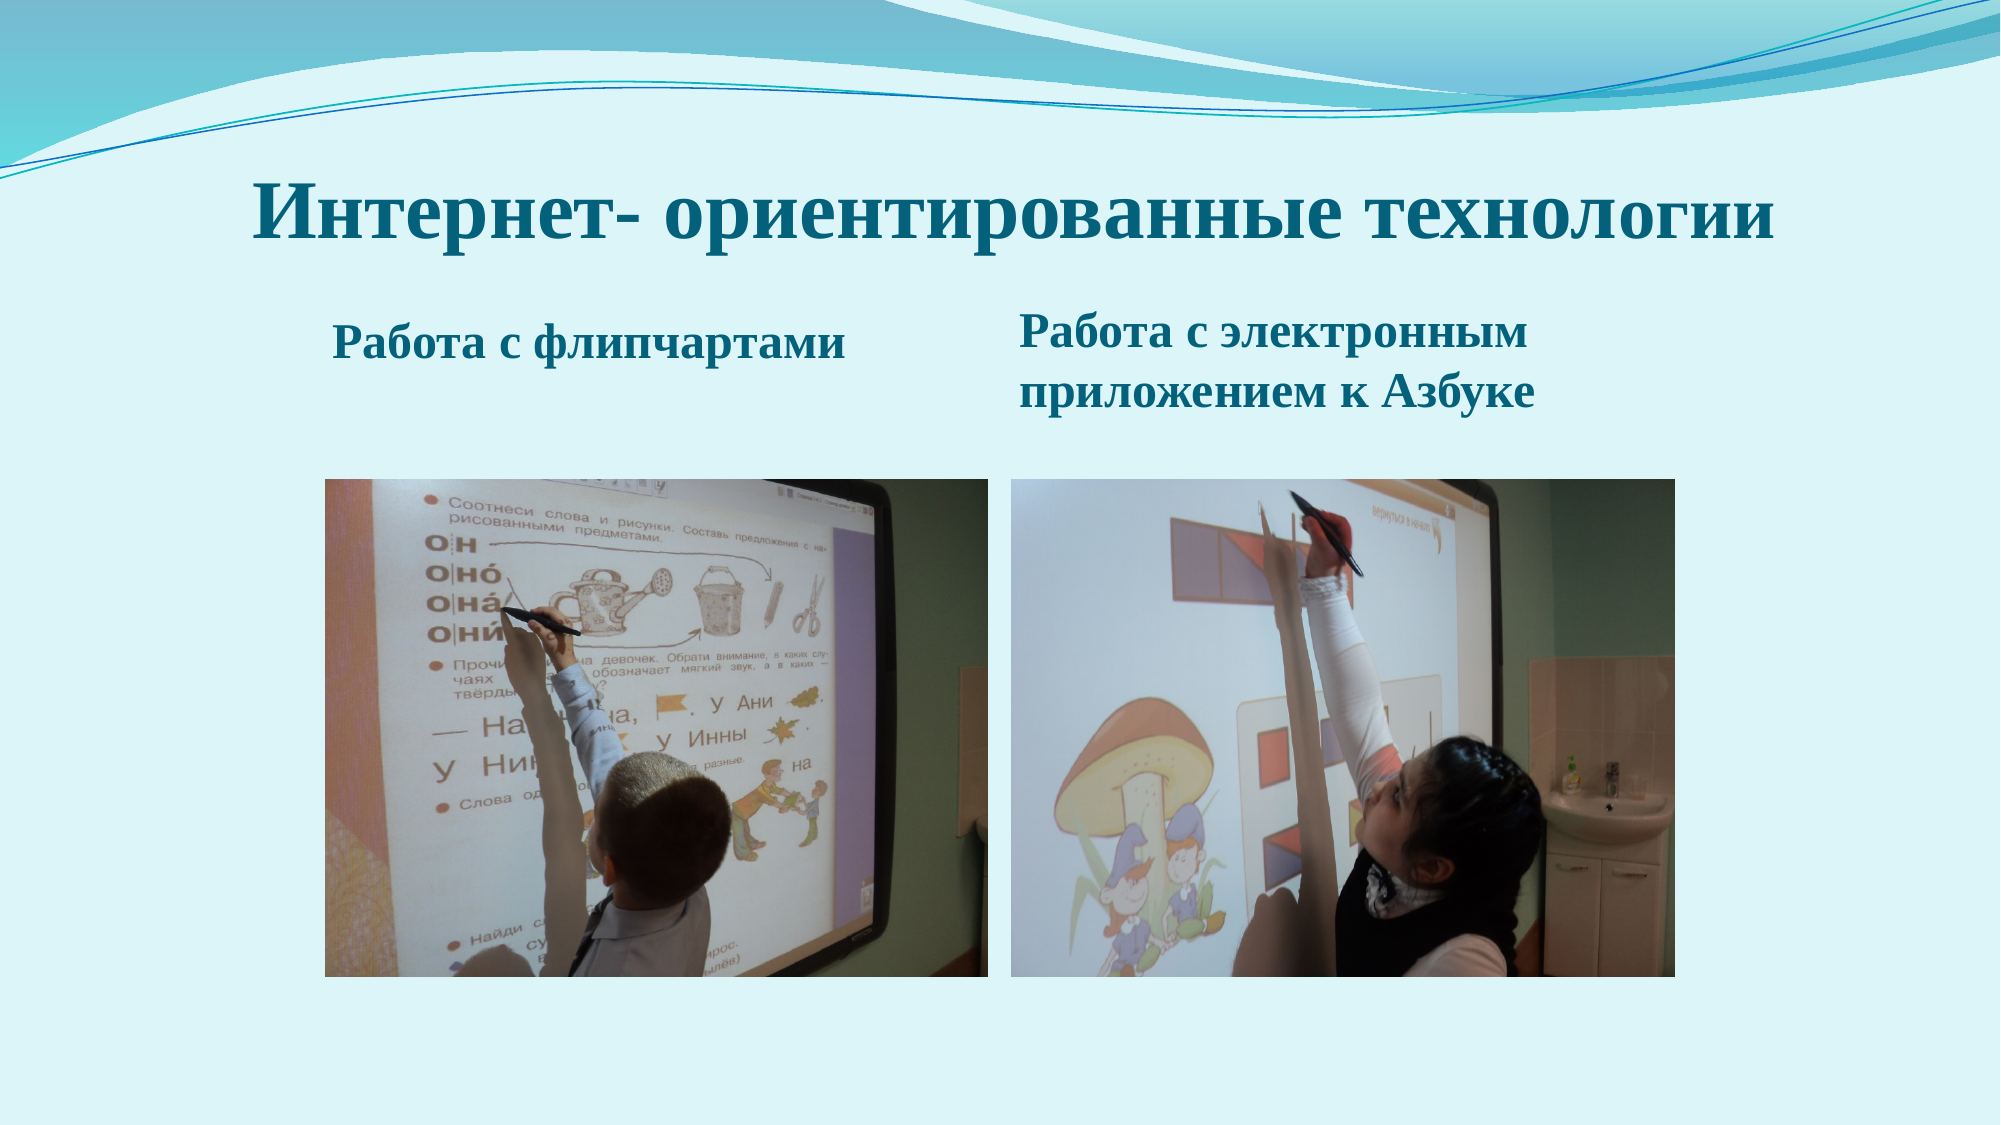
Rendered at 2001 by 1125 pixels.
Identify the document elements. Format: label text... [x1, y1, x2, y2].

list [324, 479, 988, 977]
title Интернет- ориентированные технологии [252, 101, 1832, 256]
list Работа с электронным приложением к Азбуке [1011, 302, 1675, 413]
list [1011, 479, 1675, 978]
list Работа с флипчартами [324, 314, 988, 433]
